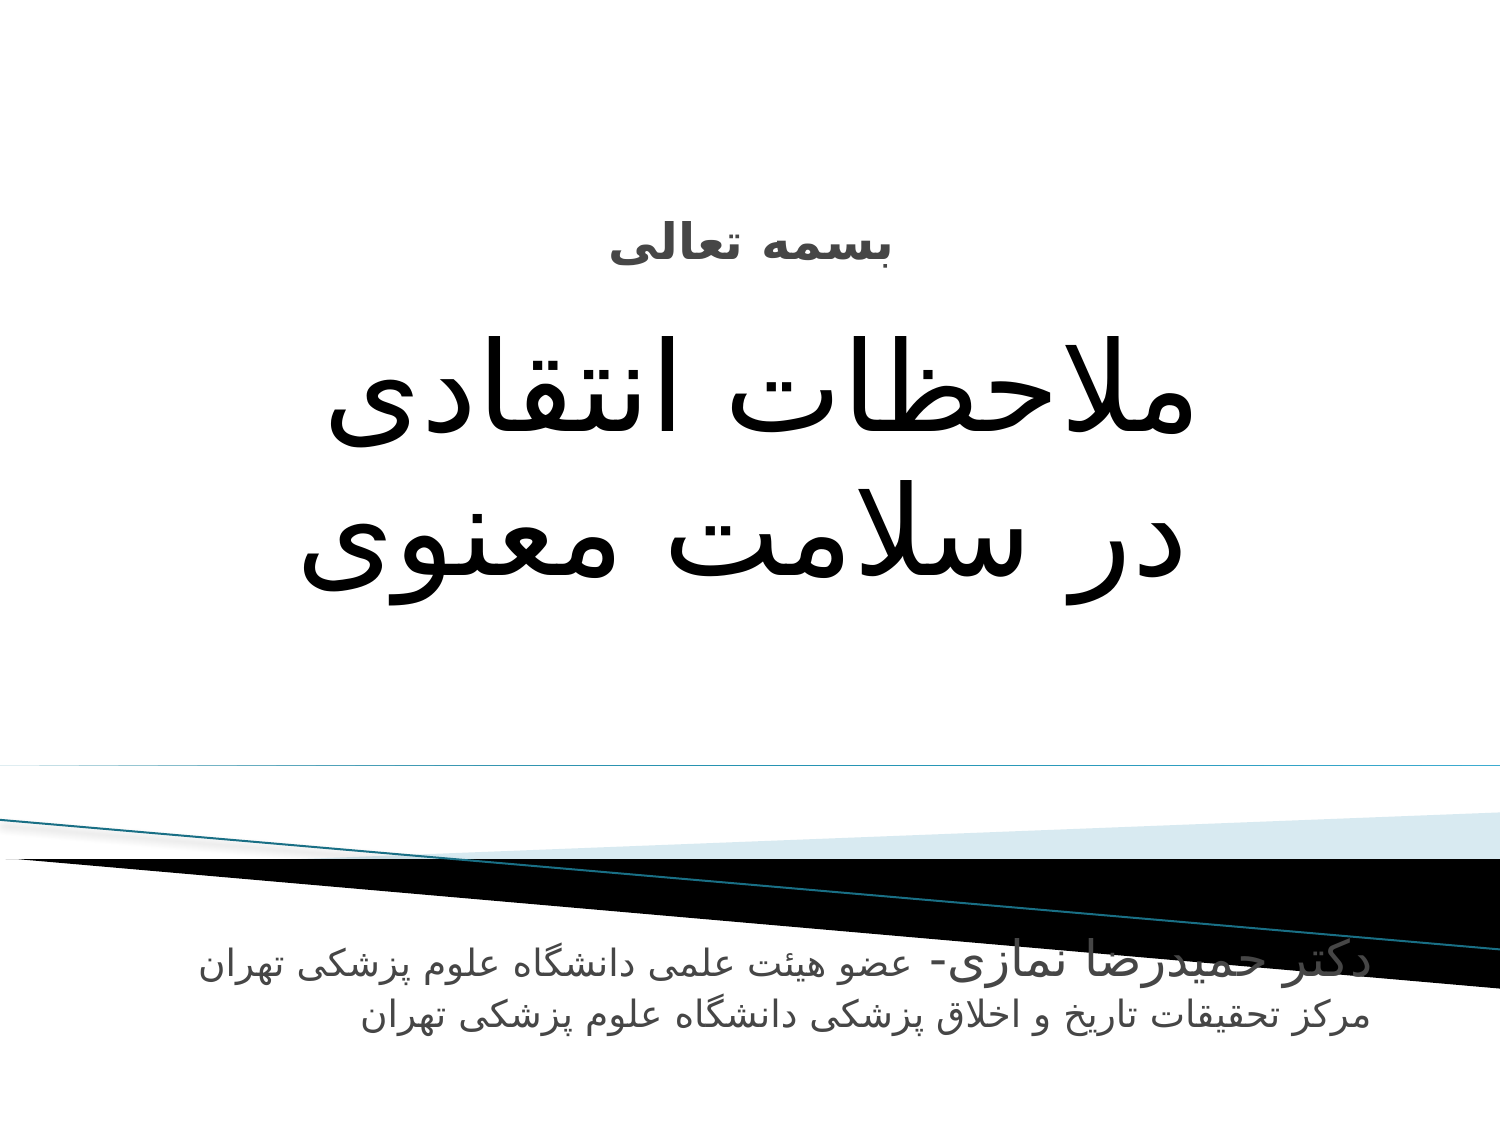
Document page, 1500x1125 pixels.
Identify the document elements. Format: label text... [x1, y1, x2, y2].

title بسمه تعالی [105, 140, 1381, 277]
subtitle ملاحظات انتقادی در سلامت معنوی [105, 316, 1381, 925]
text_box دکتر حمیدرضا نمازی- عضو هیئت علمی دانشگاه علوم پزشکی تهران مرکز تحقیقات تاریخ و اخلاق پزشکی دانشگاه علوم پزشکی تهران [105, 925, 1381, 1020]
